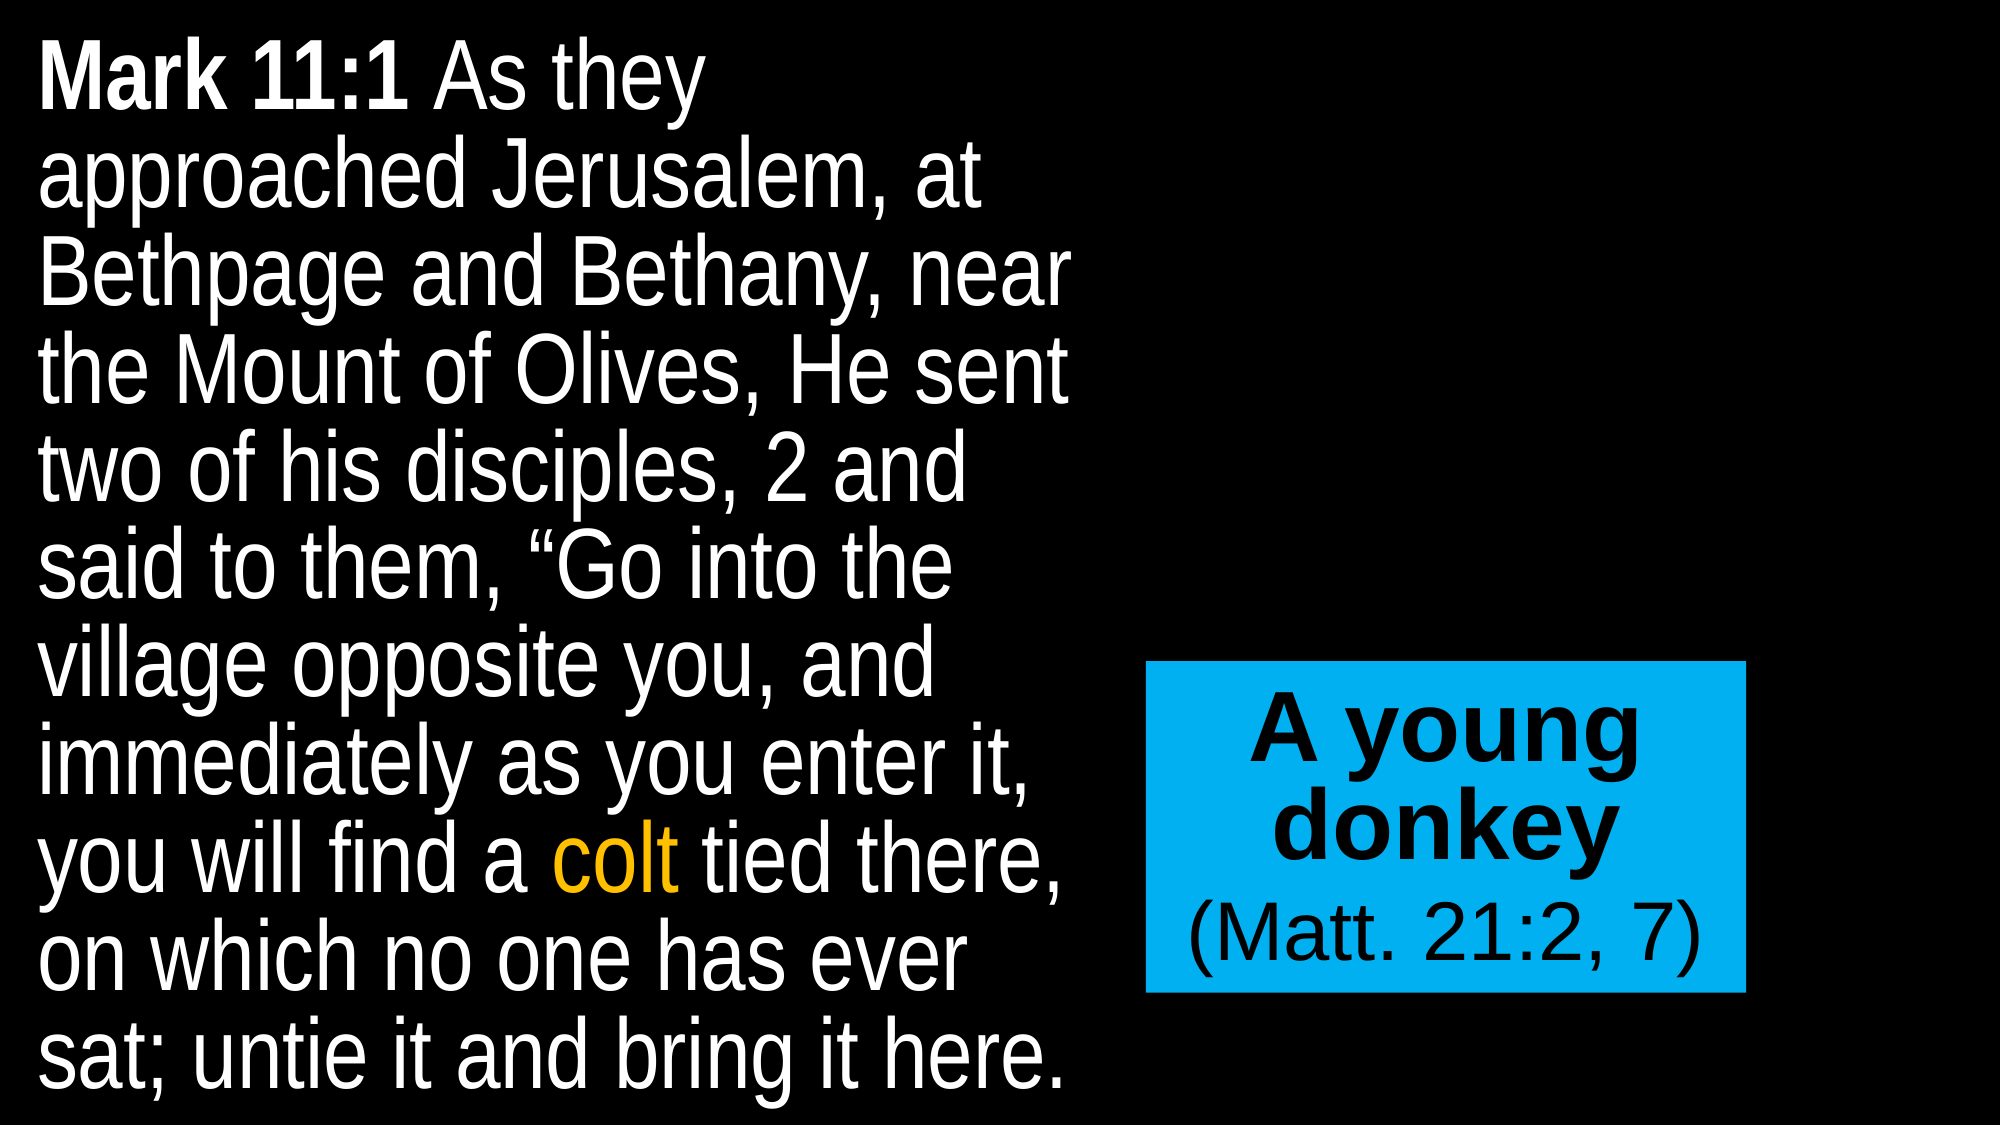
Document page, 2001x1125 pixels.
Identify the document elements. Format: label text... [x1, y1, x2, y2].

text_box A young donkey (Matt. 21:2, 7) [1144, 660, 1748, 994]
text_box Mark 11:1 As they approached Jerusalem, at Bethpage and Bethany, near the Mount of Olives, He sent two of his disciples, 2 and said to them, “Go into the village opposite you, and immediately as you enter it, you will find a colt tied there, on which no one has ever sat; untie it and bring it here. [16, 23, 1146, 1125]
